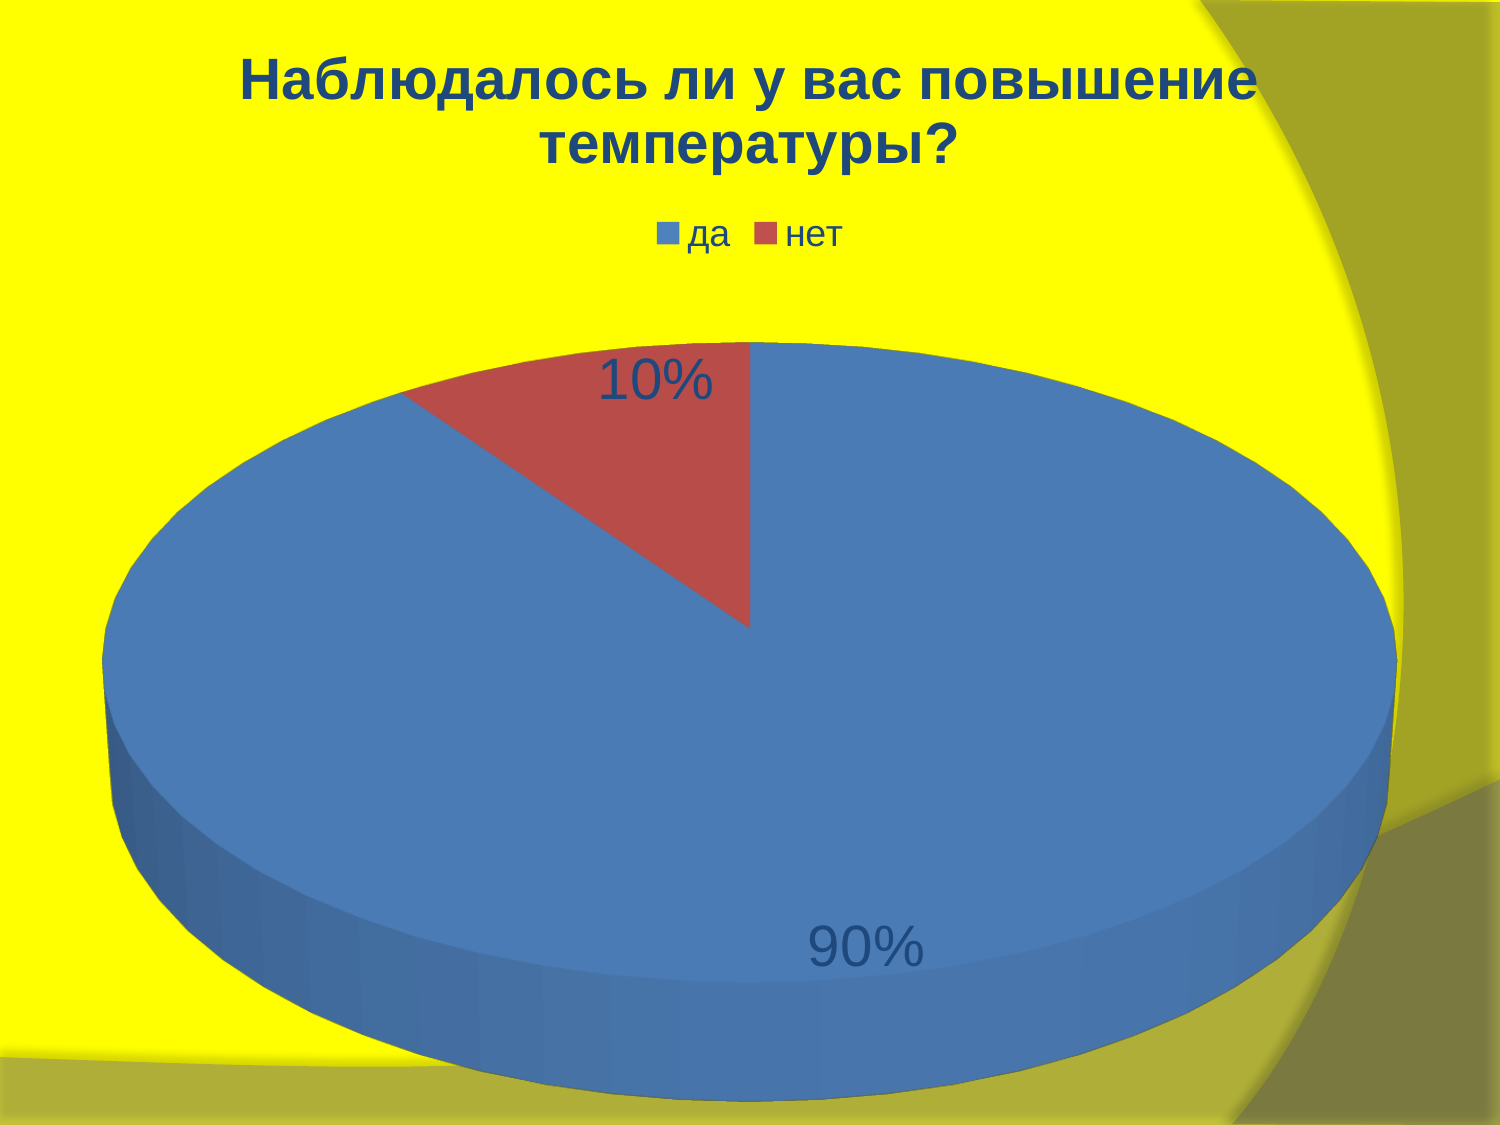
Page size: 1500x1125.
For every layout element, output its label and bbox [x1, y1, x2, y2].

chart [0, 0, 1500, 1125]
